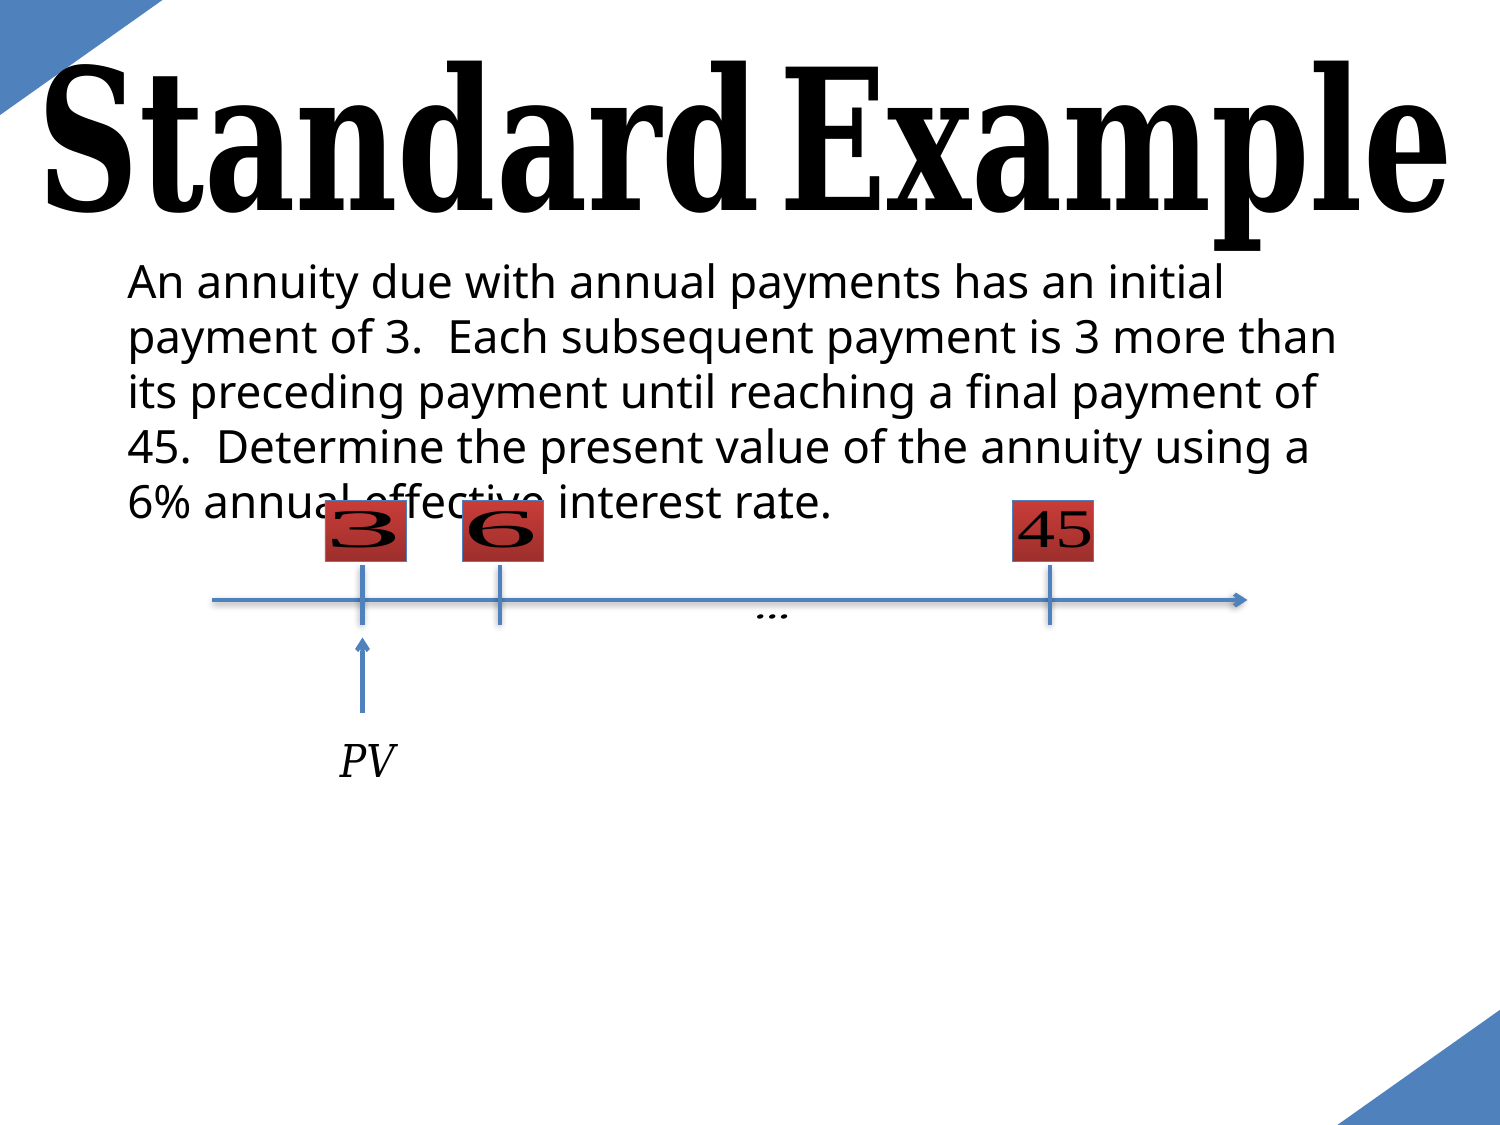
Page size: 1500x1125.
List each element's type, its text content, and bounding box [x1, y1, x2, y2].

text_box [317, 106, 1262, 245]
text_box [45, 245, 1388, 1062]
text_box [1249, 106, 1500, 294]
text_box An annuity due with annual payments has an initial payment of 3. Each subsequent payment is 3 more than its preceding payment until reaching a final payment of 45. Determine the present value of the annuity using a 6% annual effective interest rate. [75, 245, 1388, 988]
